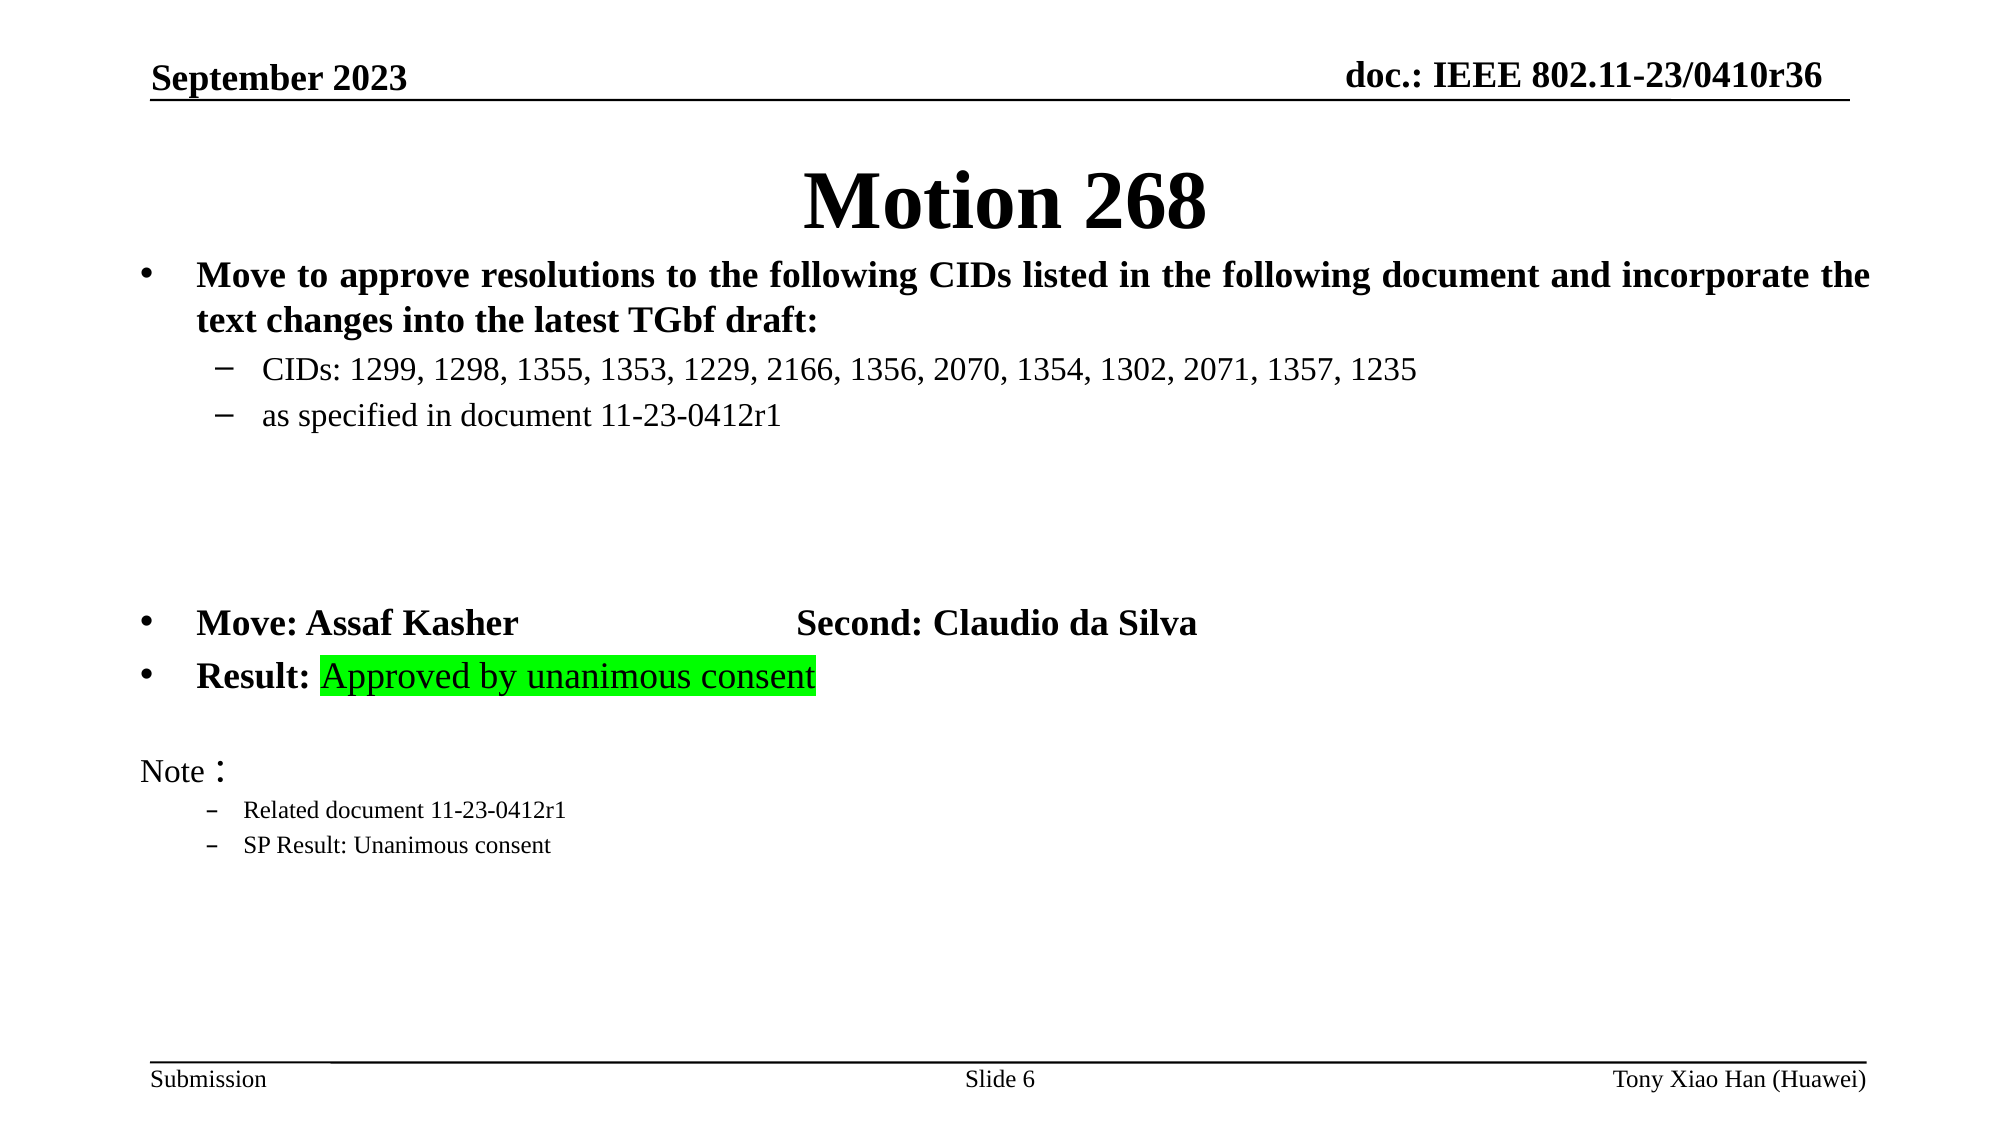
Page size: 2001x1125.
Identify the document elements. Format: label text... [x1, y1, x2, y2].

text_box Move to approve resolutions to the following CIDs listed in the following document and incorporate the text changes into the latest TGbf draft: CIDs: 1299, 1298, 1355, 1353, 1229, 2166, 1356, 2070, 1354, 1302, 2071, 1357, 1235 as specified in document 11-23-0412r1 Move: Assaf Kasher Second: Claudio da Silva Result: Approved by unanimous consent Note： Related document 11-23-0412r1 SP Result: Unanimous consent [125, 212, 1888, 900]
text_box Motion 268 [368, 137, 1644, 212]
